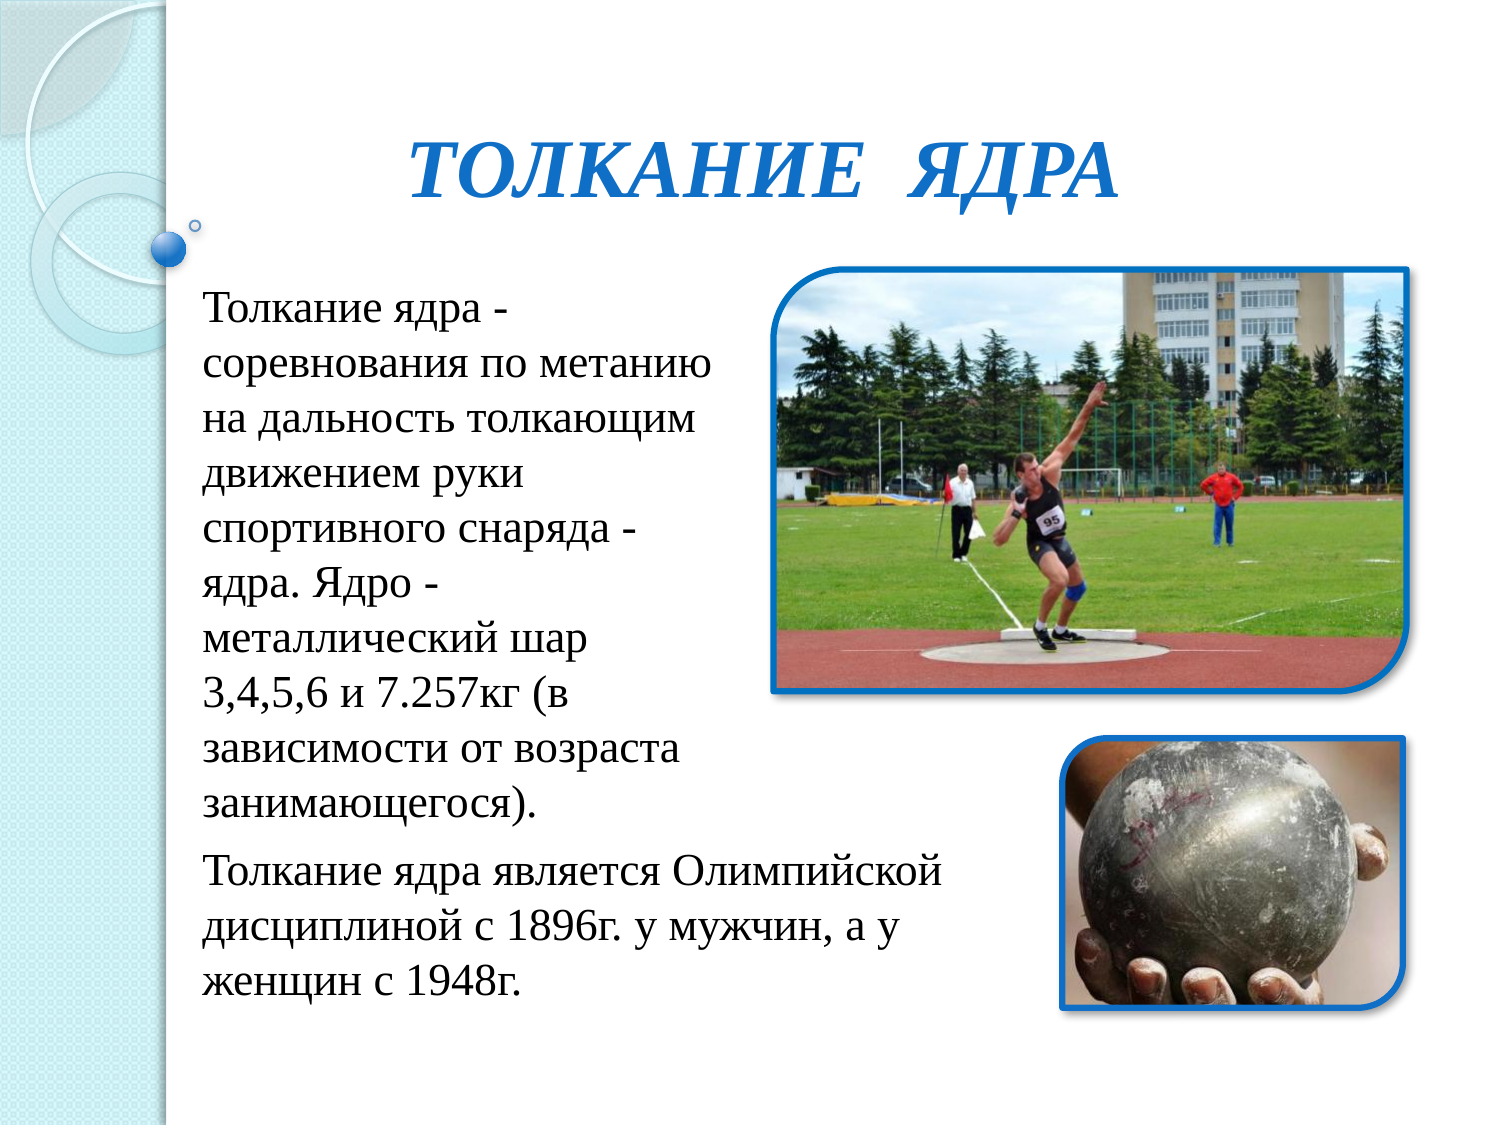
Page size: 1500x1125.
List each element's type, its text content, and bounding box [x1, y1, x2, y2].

picture [773, 269, 1407, 692]
text_box Толкание ядра является Олимпийской дисциплиной с 1896г. у мужчин, а у женщин с 1948г. [187, 831, 973, 1067]
text_box ТОЛКАНИЕ ЯДРА [390, 106, 1138, 221]
picture [1062, 737, 1404, 1008]
text_box Толкание ядра - соревнования по метанию на дальность толкающим движением руки спортивного снаряда -ядра. Ядро - металлический шар 3,4,5,6 и 7.257кг (в зависимости от возраста занимающегося). [187, 269, 739, 831]
